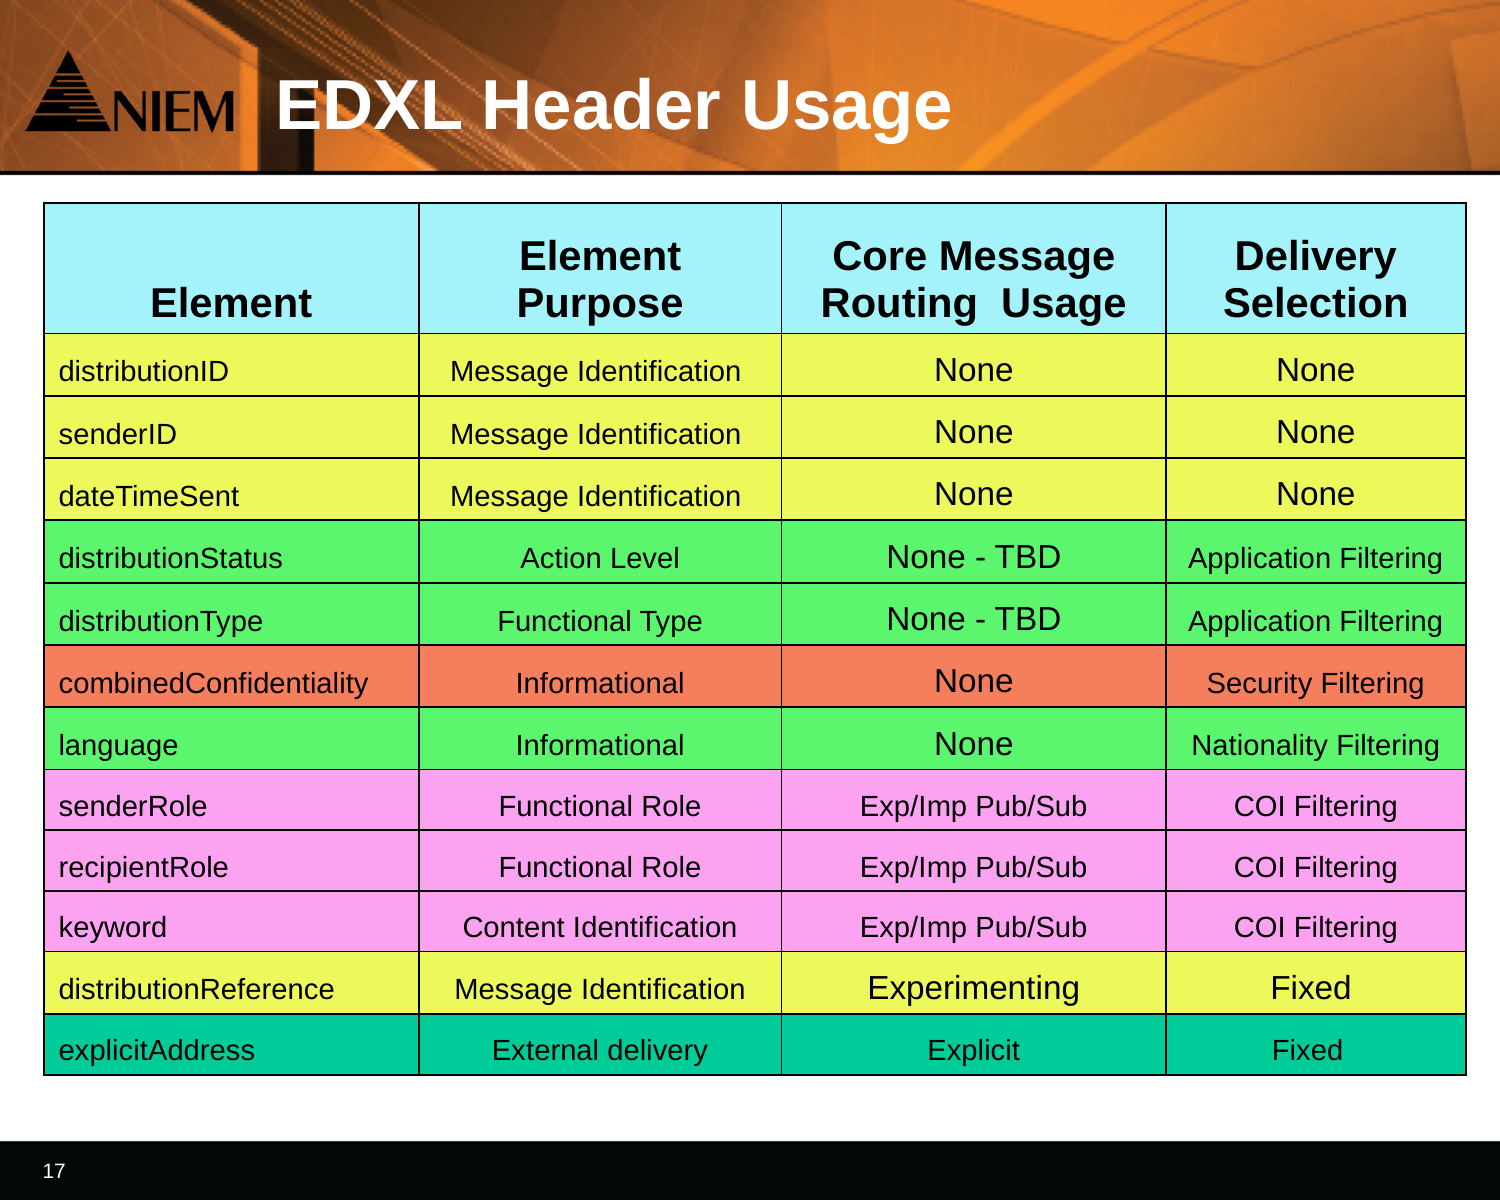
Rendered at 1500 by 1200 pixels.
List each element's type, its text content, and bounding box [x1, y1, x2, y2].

table_cell COI Filtering [1167, 892, 1465, 951]
table_cell Exp/Imp Pub/Sub [782, 770, 1165, 829]
table_cell senderRole [45, 770, 418, 829]
table_cell distributionStatus [45, 521, 418, 582]
table_cell Message Identification [420, 334, 781, 395]
table_cell Nationality Filtering [1167, 708, 1465, 769]
picture [0, 0, 1500, 1200]
table_cell Content Identification [420, 892, 781, 951]
table_cell Experimenting [782, 952, 1165, 1013]
table_cell Exp/Imp Pub/Sub [782, 831, 1165, 890]
table_cell Exp/Imp Pub/Sub [782, 892, 1165, 951]
table_header Element [45, 204, 418, 333]
table_cell None [782, 334, 1165, 395]
table_cell Message Identification [420, 397, 781, 457]
table_cell distributionID [45, 334, 418, 395]
table_cell None [1167, 459, 1465, 519]
table_header Delivery Selection [1167, 204, 1465, 333]
table_cell Application Filtering [1167, 521, 1465, 582]
table_cell Fixed [1167, 952, 1465, 1013]
table_cell None [1167, 334, 1465, 395]
table_cell External delivery [420, 1015, 781, 1074]
table_cell Application Filtering [1167, 584, 1465, 644]
table_cell COI Filtering [1167, 770, 1465, 829]
table_cell Fixed [1167, 1015, 1465, 1074]
table_cell keyword [45, 892, 418, 951]
table_cell None [782, 459, 1165, 519]
table_cell Action Level [420, 521, 781, 582]
table_header Element Purpose [420, 204, 781, 333]
table_cell Explicit [782, 1015, 1165, 1074]
table_cell None [782, 397, 1165, 457]
table_header Core Message Routing Usage [782, 204, 1165, 333]
table_cell recipientRole [45, 831, 418, 890]
table_cell None - TBD [782, 521, 1165, 582]
table_cell distributionType [45, 584, 418, 644]
table_cell Functional Type [420, 584, 781, 644]
table_cell Informational [420, 646, 781, 706]
table_cell Message Identification [420, 459, 781, 519]
table_cell None - TBD [782, 584, 1165, 644]
table_cell senderID [45, 397, 418, 457]
table_cell dateTimeSent [45, 459, 418, 519]
table_cell None [782, 646, 1165, 706]
table_cell distributionReference [45, 952, 418, 1013]
table_cell None [782, 708, 1165, 769]
table_cell COI Filtering [1167, 831, 1465, 890]
table_cell Message Identification [420, 952, 781, 1013]
title EDXL Header Usage [259, 39, 1500, 174]
table_cell Informational [420, 708, 781, 769]
table_cell language [45, 708, 418, 769]
table_cell None [1167, 397, 1465, 457]
table_cell explicitAddress [45, 1015, 418, 1074]
table_cell Functional Role [420, 831, 781, 890]
table_cell Functional Role [420, 770, 781, 829]
table_cell Security Filtering [1167, 646, 1465, 706]
table_cell combinedConfidentiality [45, 646, 418, 706]
